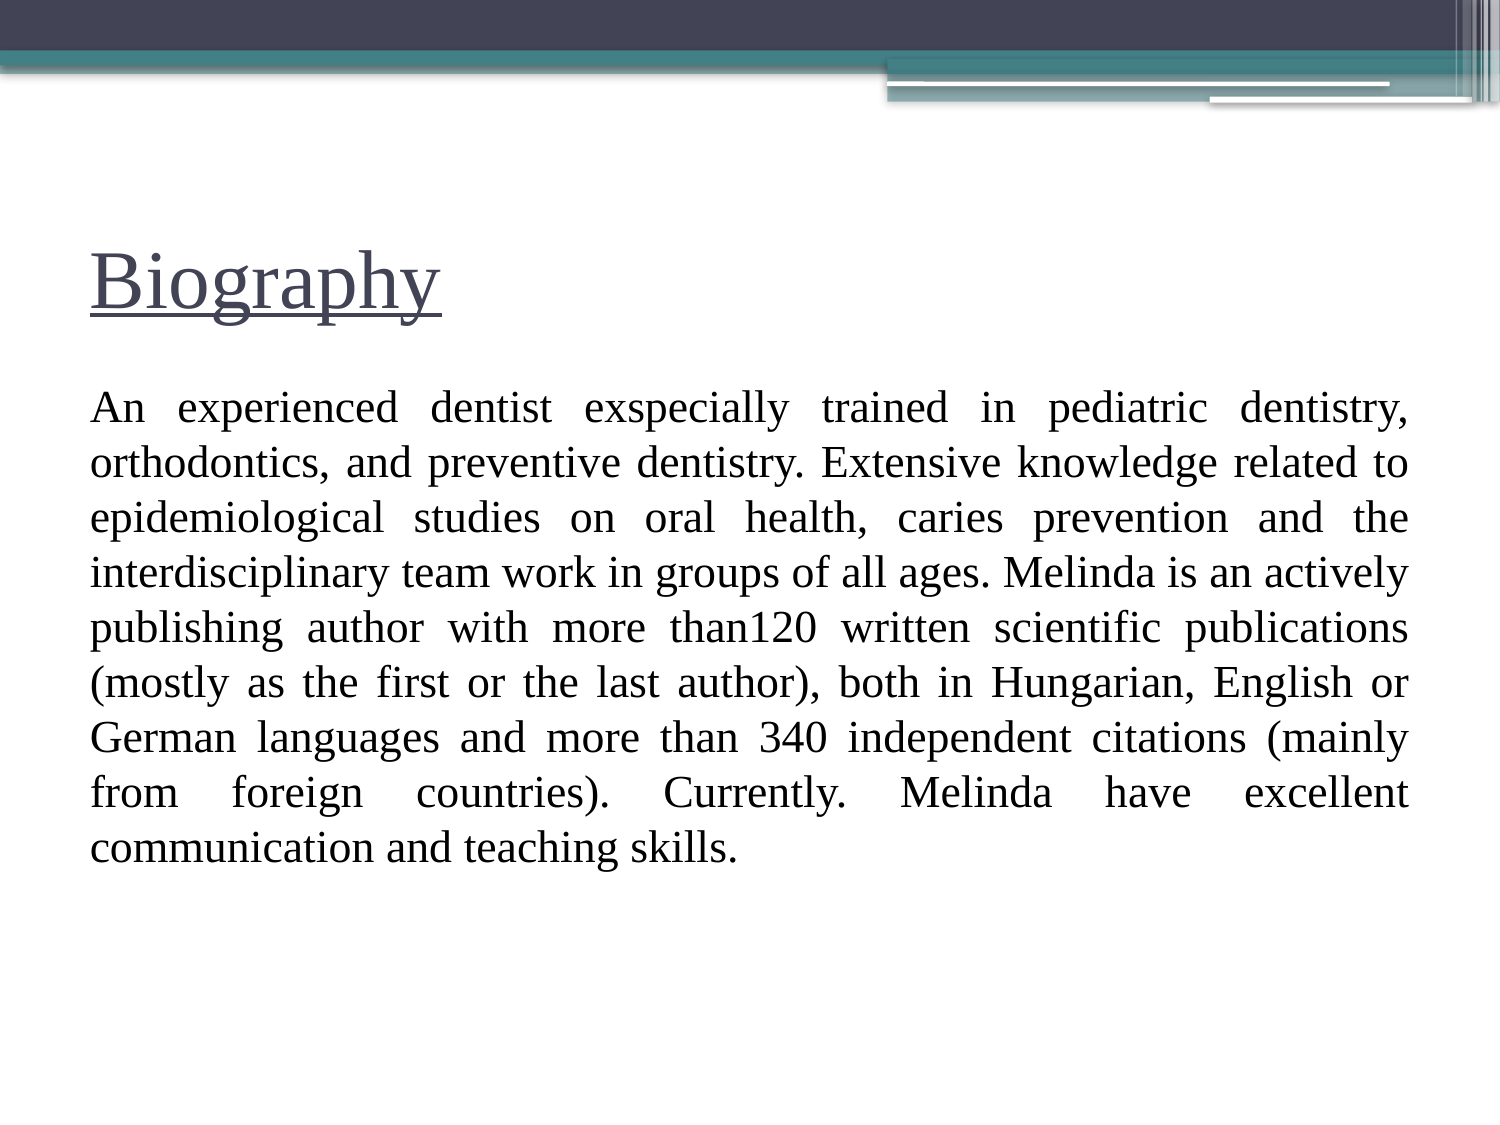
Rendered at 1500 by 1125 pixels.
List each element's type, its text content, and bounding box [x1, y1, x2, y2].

list An experienced dentist exspecially trained in pediatric dentistry, orthodontics, and preventive dentistry. Extensive knowledge related to epidemiological studies on oral health, caries prevention and the interdisciplinary team work in groups of all ages. Melinda is an actively publishing author with more than120 written scientific publications (mostly as the first or the last author), both in Hungarian, English or German languages and more than 340 independent citations (mainly from foreign countries). Currently. Melinda have excellent communication and teaching skills. [75, 368, 1425, 1079]
title Biography [75, 187, 1425, 363]
